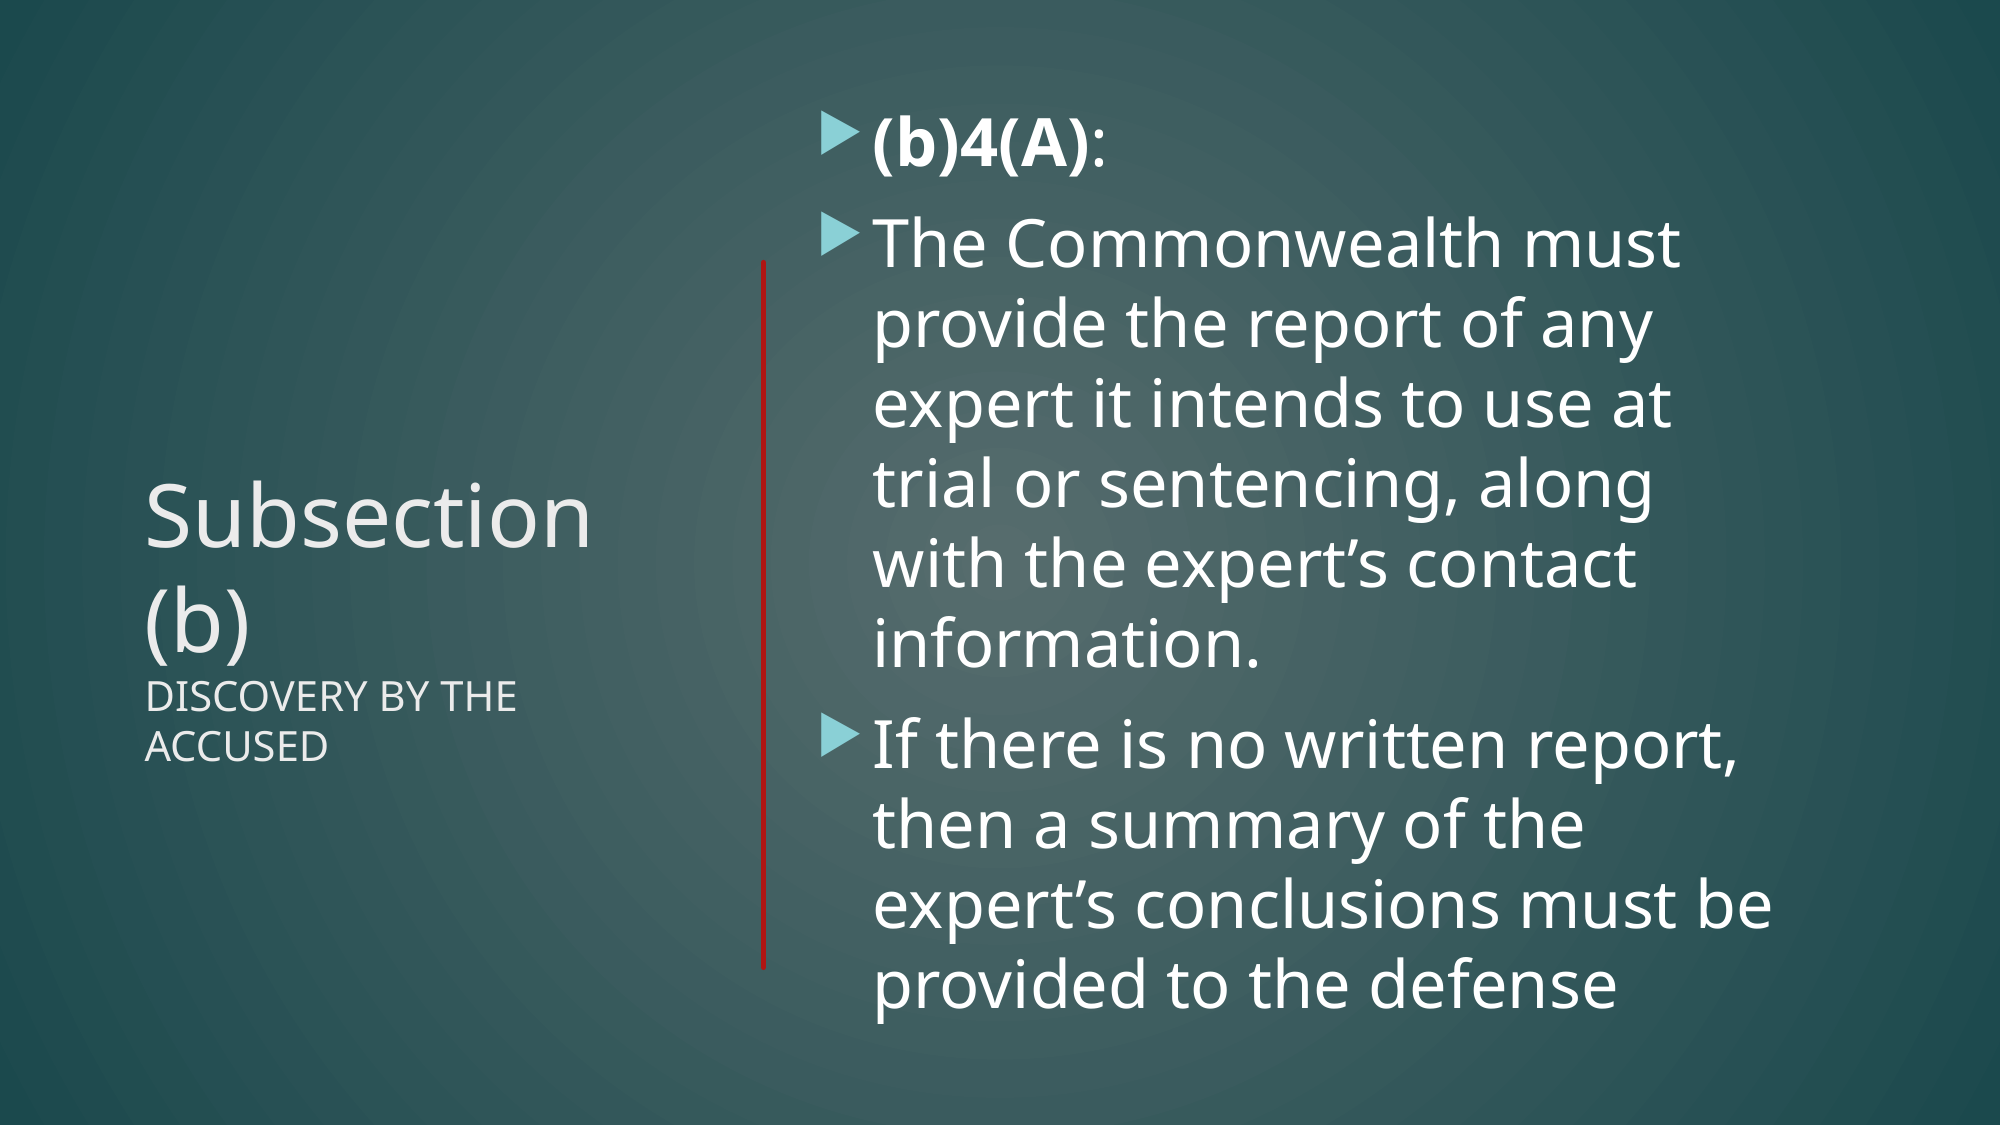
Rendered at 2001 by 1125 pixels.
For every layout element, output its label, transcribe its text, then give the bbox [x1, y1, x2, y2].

text_box [0, 0, 2000, 1125]
title Subsection (b) DISCOVERY BY THE ACCUSED [129, 262, 726, 968]
list (b)4(A): The Commonwealth must provide the report of any expert it intends to use at trial or sentencing, along with the expert’s contact information. If there is no written report, then a summary of the expert’s conclusions must be provided to the defense [801, 71, 1814, 1050]
